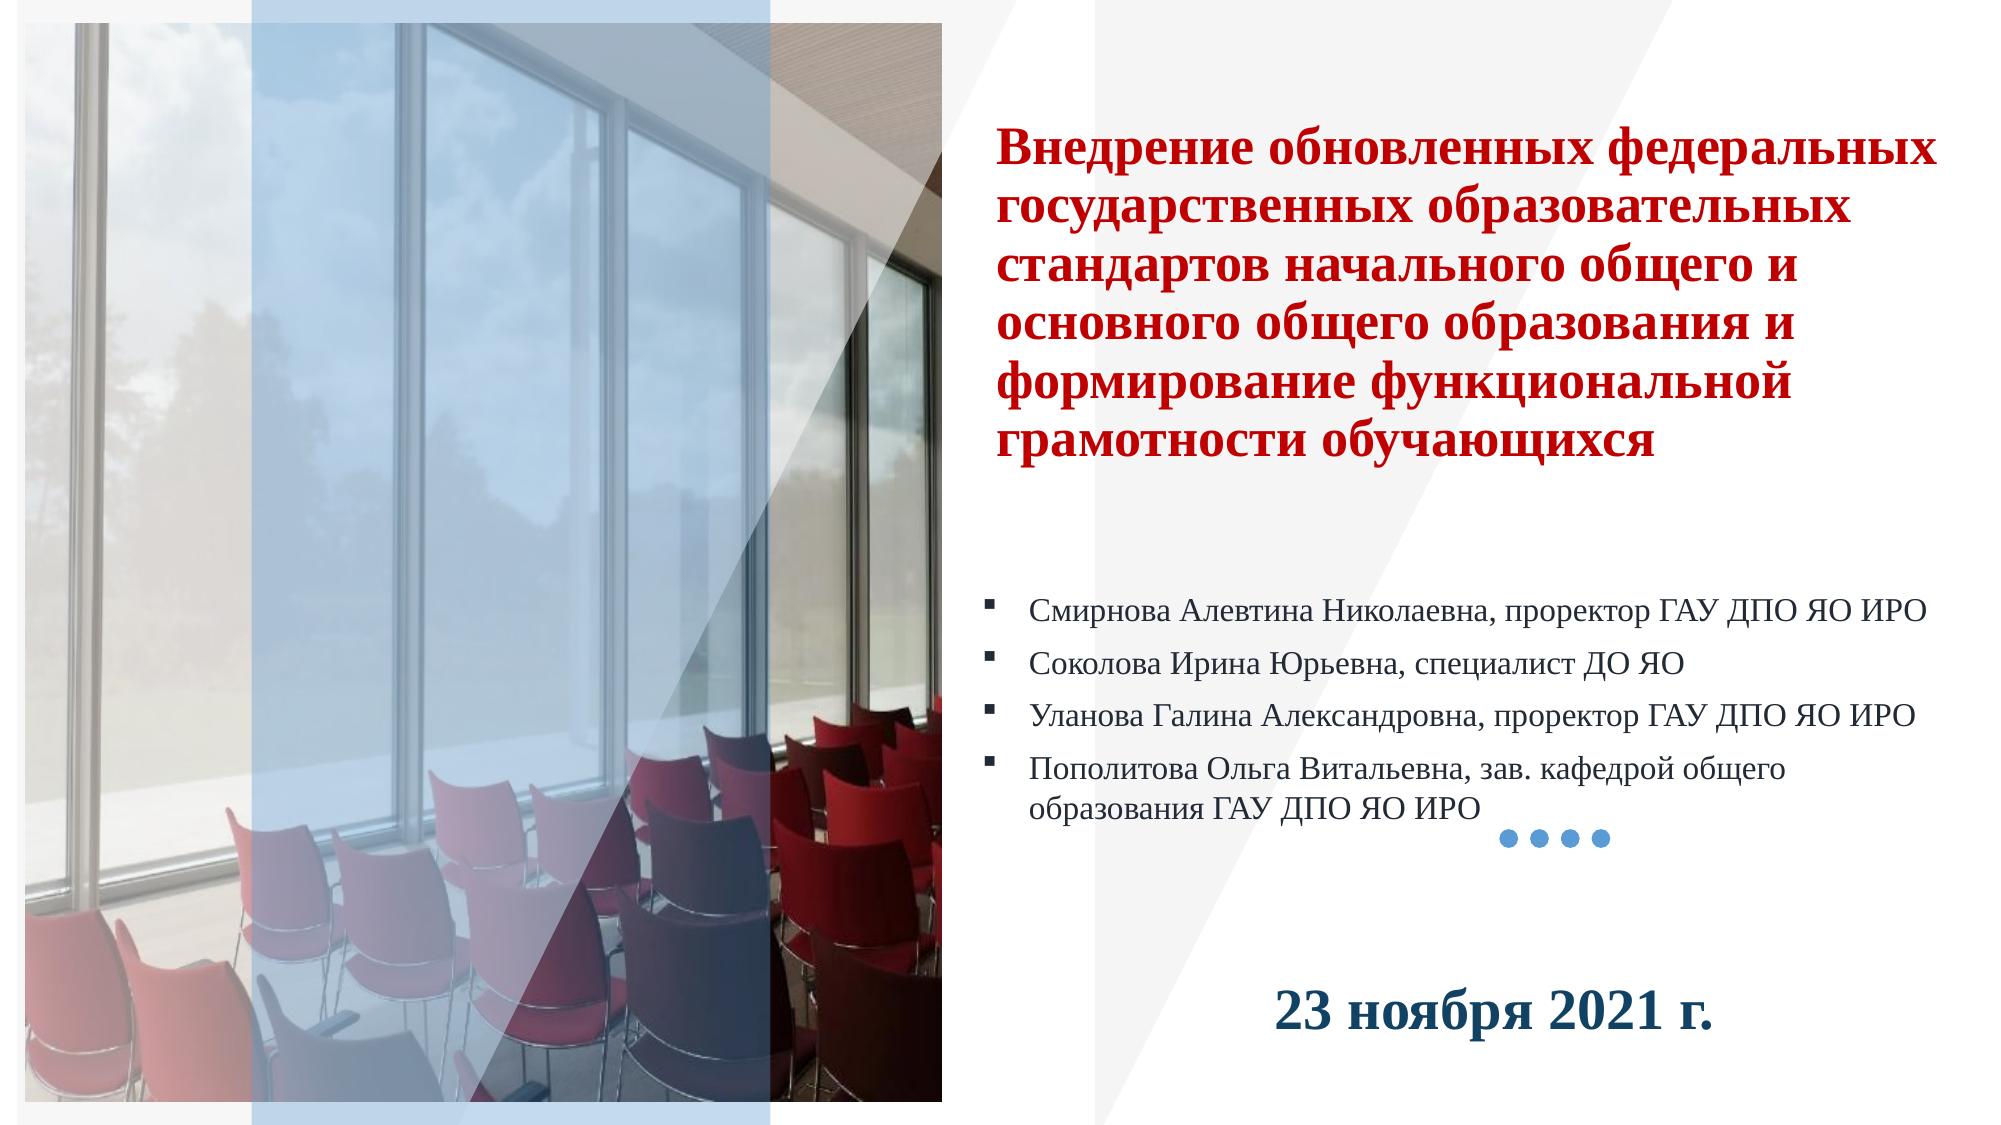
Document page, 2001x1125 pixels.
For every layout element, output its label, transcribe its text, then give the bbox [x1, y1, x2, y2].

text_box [17, 0, 1018, 1125]
text_box 23 ноября 2021 г. [1135, 960, 1854, 1050]
title Внедрение обновленных федеральных государственных образовательных стандартов начального общего и основного общего образования и формирование функциональной грамотности обучающихся [1018, 93, 1955, 581]
text_box Смирнова Алевтина Николаевна, проректор ГАУ ДПО ЯО ИРО Соколова Ирина Юрьевна, специалист ДО ЯО Уланова Галина Александровна, проректор ГАУ ДПО ЯО ИРО Пополитова Ольга Витальевна, зав. кафедрой общего образования ГАУ ДПО ЯО ИРО [1018, 581, 1968, 834]
